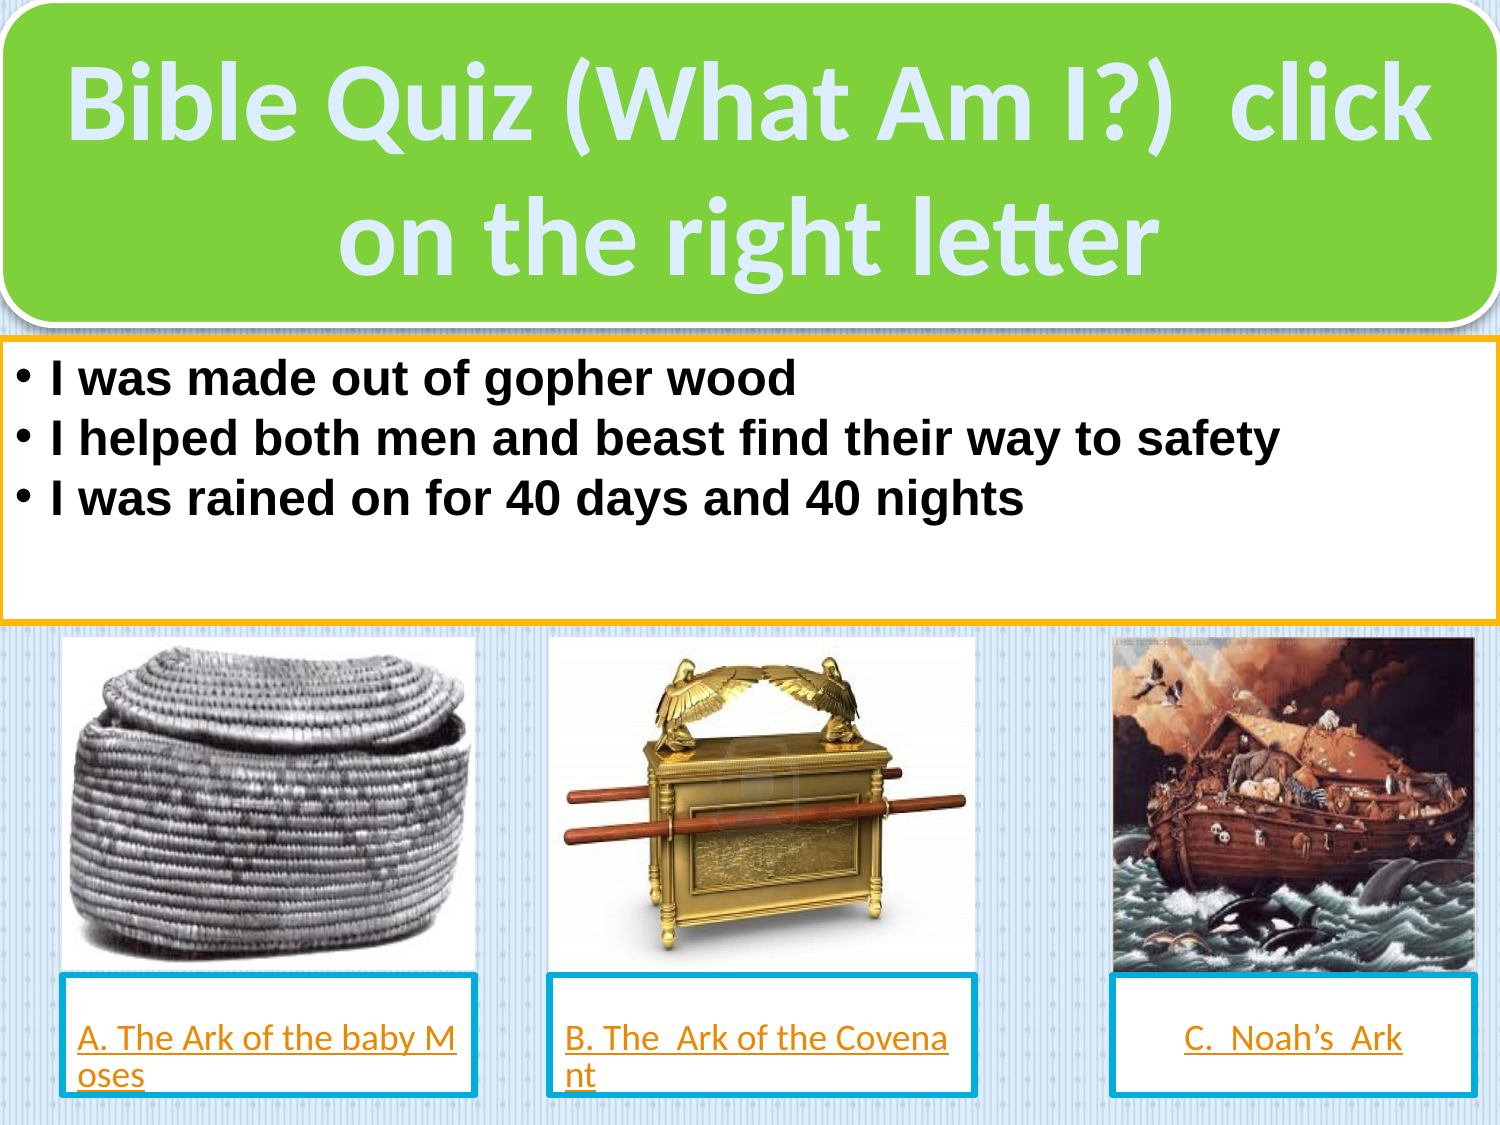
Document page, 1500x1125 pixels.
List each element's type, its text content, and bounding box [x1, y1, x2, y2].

text_box Bible Quiz (What Am I?) click on the right letter [0, 0, 1500, 329]
picture [549, 637, 976, 971]
text_box B. The Ark of the Covenant [546, 986, 978, 1098]
picture [62, 637, 476, 971]
text_box I was made out of gopher wood I helped both men and beast find their way to safety I was rained on for 40 days and 40 nights [0, 335, 1500, 626]
text_box C. Noah’s Ark [1109, 986, 1478, 1098]
picture [1112, 637, 1476, 971]
text_box A. The Ark of the baby Moses [59, 981, 478, 1098]
